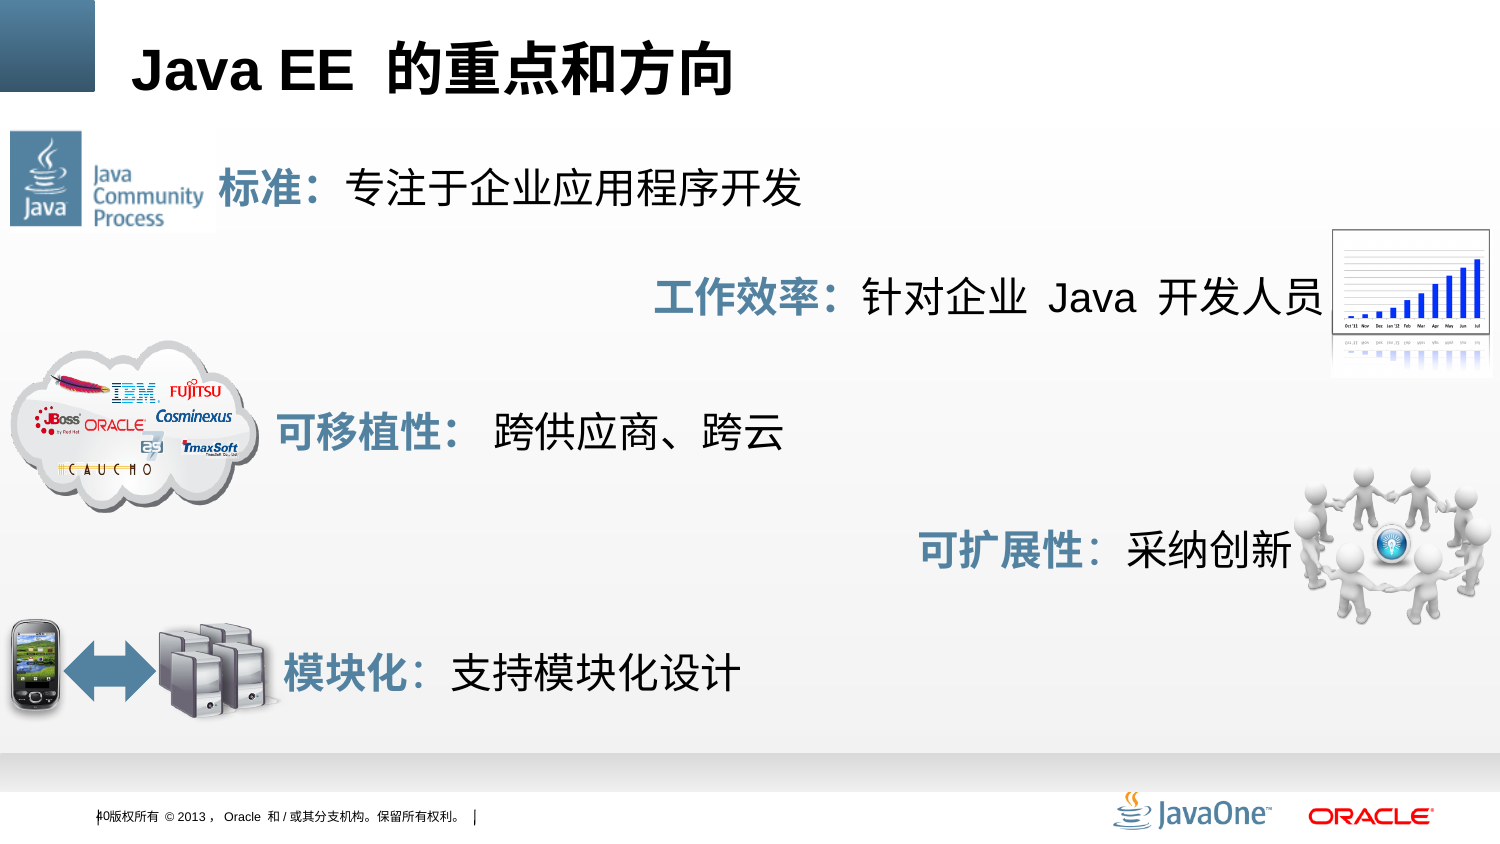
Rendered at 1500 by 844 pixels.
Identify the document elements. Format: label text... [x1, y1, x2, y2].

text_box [10, 618, 1064, 719]
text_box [10, 339, 1104, 513]
picture [1293, 792, 1445, 840]
title Java EE 的重点和方向 [131, 40, 1482, 107]
list 标准：专注于企业应用程序开发 [220, 153, 1224, 221]
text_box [899, 462, 1493, 626]
picture [10, 126, 216, 233]
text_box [406, 228, 1493, 378]
picture [1096, 792, 1288, 844]
